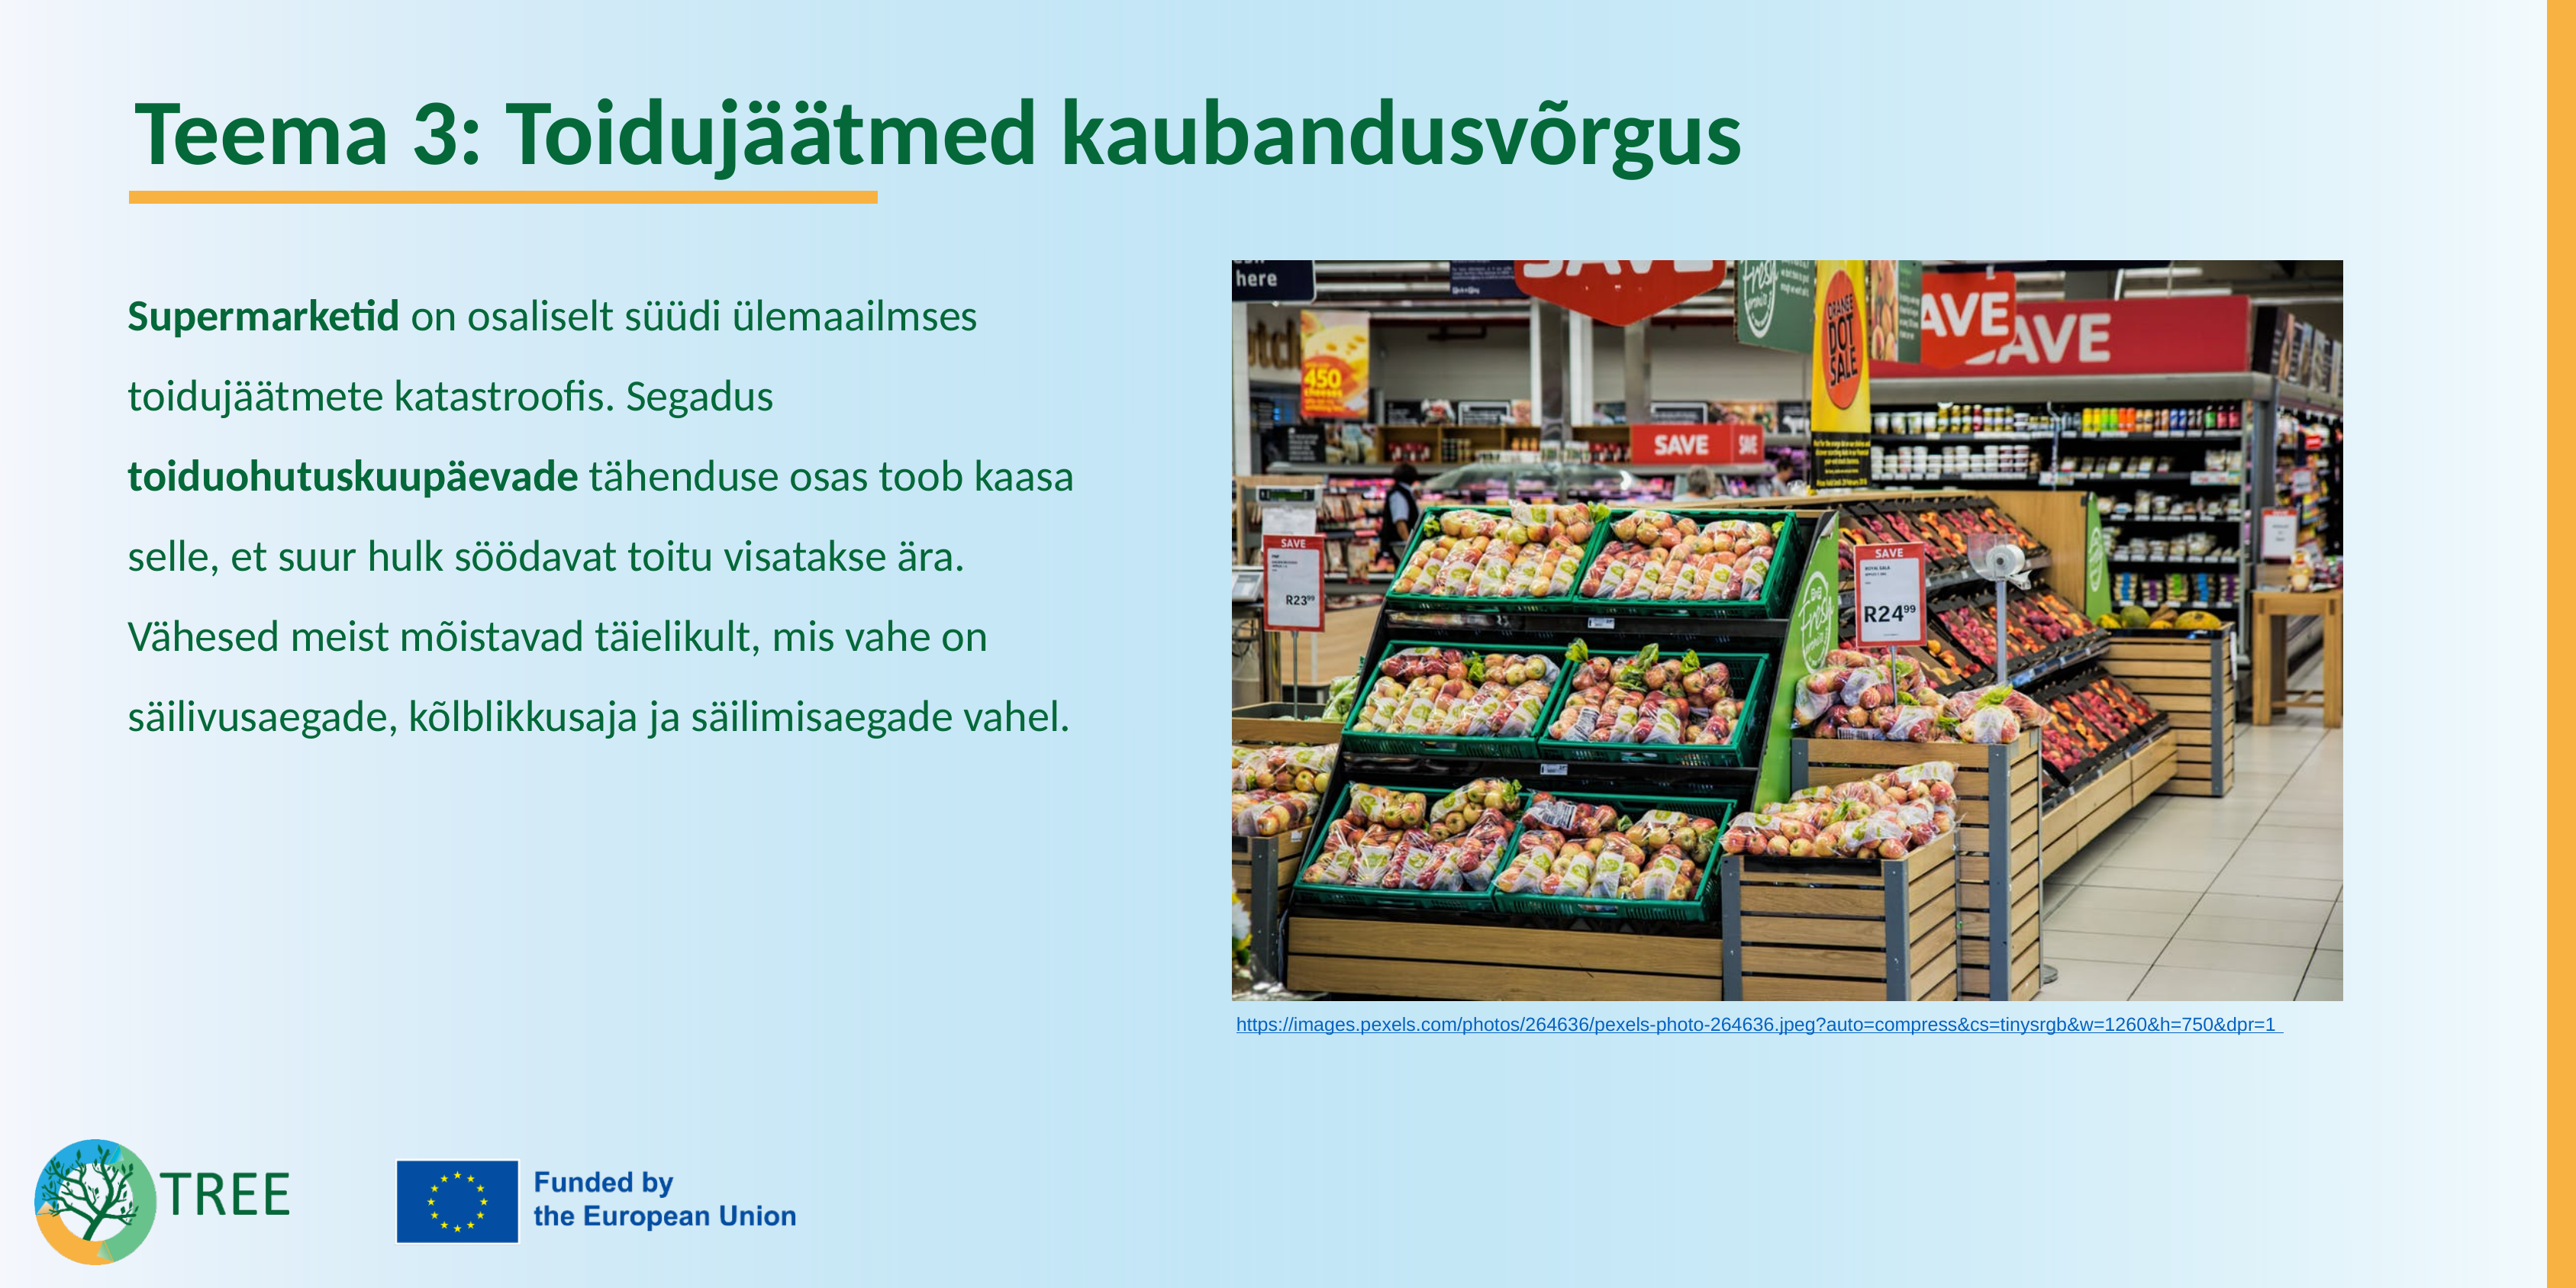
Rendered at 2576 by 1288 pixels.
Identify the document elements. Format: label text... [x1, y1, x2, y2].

text_box [129, 191, 878, 204]
text_box Teema 3: Toidujäätmed kaubandusvõrgus [115, 61, 2170, 248]
text_box https://images.pexels.com/photos/264636/pexels-photo-264636.jpeg?auto=compress&cs=tinysrgb&w=1260&h=750&dpr=1 [1217, 1003, 2384, 1045]
text_box [0, 0, 2547, 1288]
picture [34, 1139, 289, 1265]
text_box Supermarketid on osaliselt süüdi ülemaailmses toidujäätmete katastroofis. Segadus toiduohutuskuupäevade tähenduse osas toob kaasa selle, et suur hulk söödavat toitu visatakse ära. Vähesed meist mõistavad täielikult, mis vahe on säilivusaegade, kõlblikkusaja ja säilimisaegade vahel. [109, 250, 1105, 750]
text_box [2547, 0, 2576, 1288]
picture [392, 1156, 827, 1248]
picture [1231, 259, 2343, 1001]
